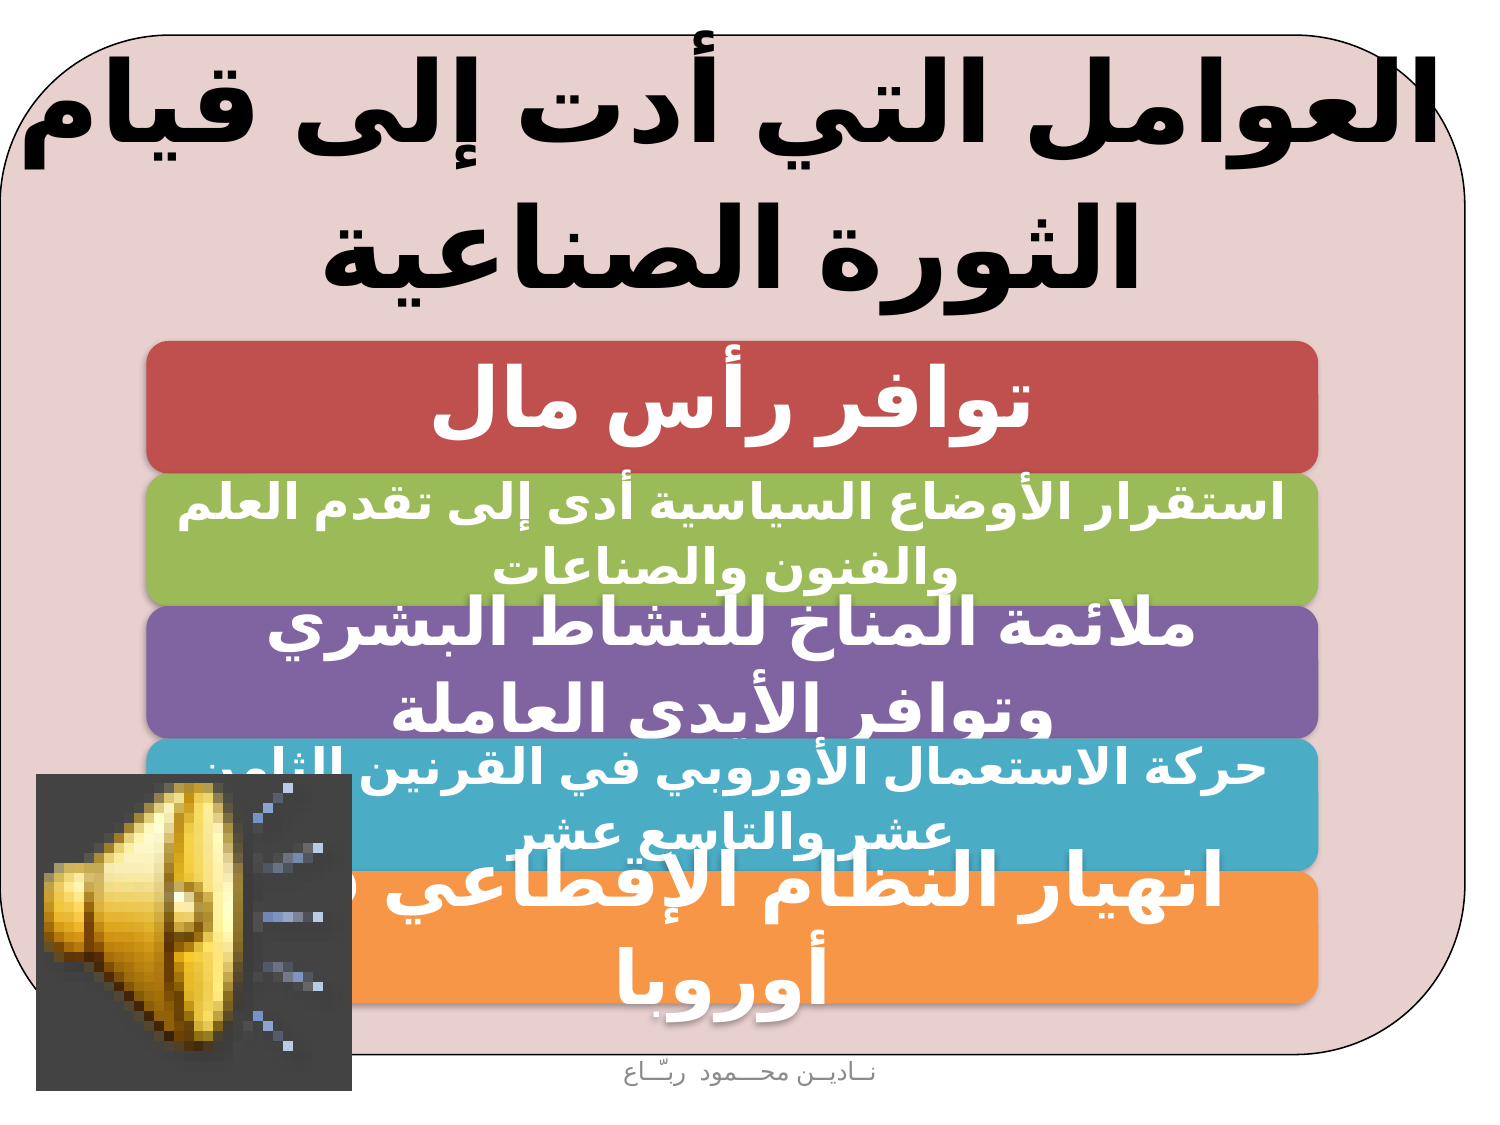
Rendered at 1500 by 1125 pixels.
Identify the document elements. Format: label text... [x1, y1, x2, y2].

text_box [0, 34, 1466, 1055]
footer نــاديــن محـــمود ربـّــاع [512, 1063, 988, 1103]
picture [34, 773, 354, 1092]
